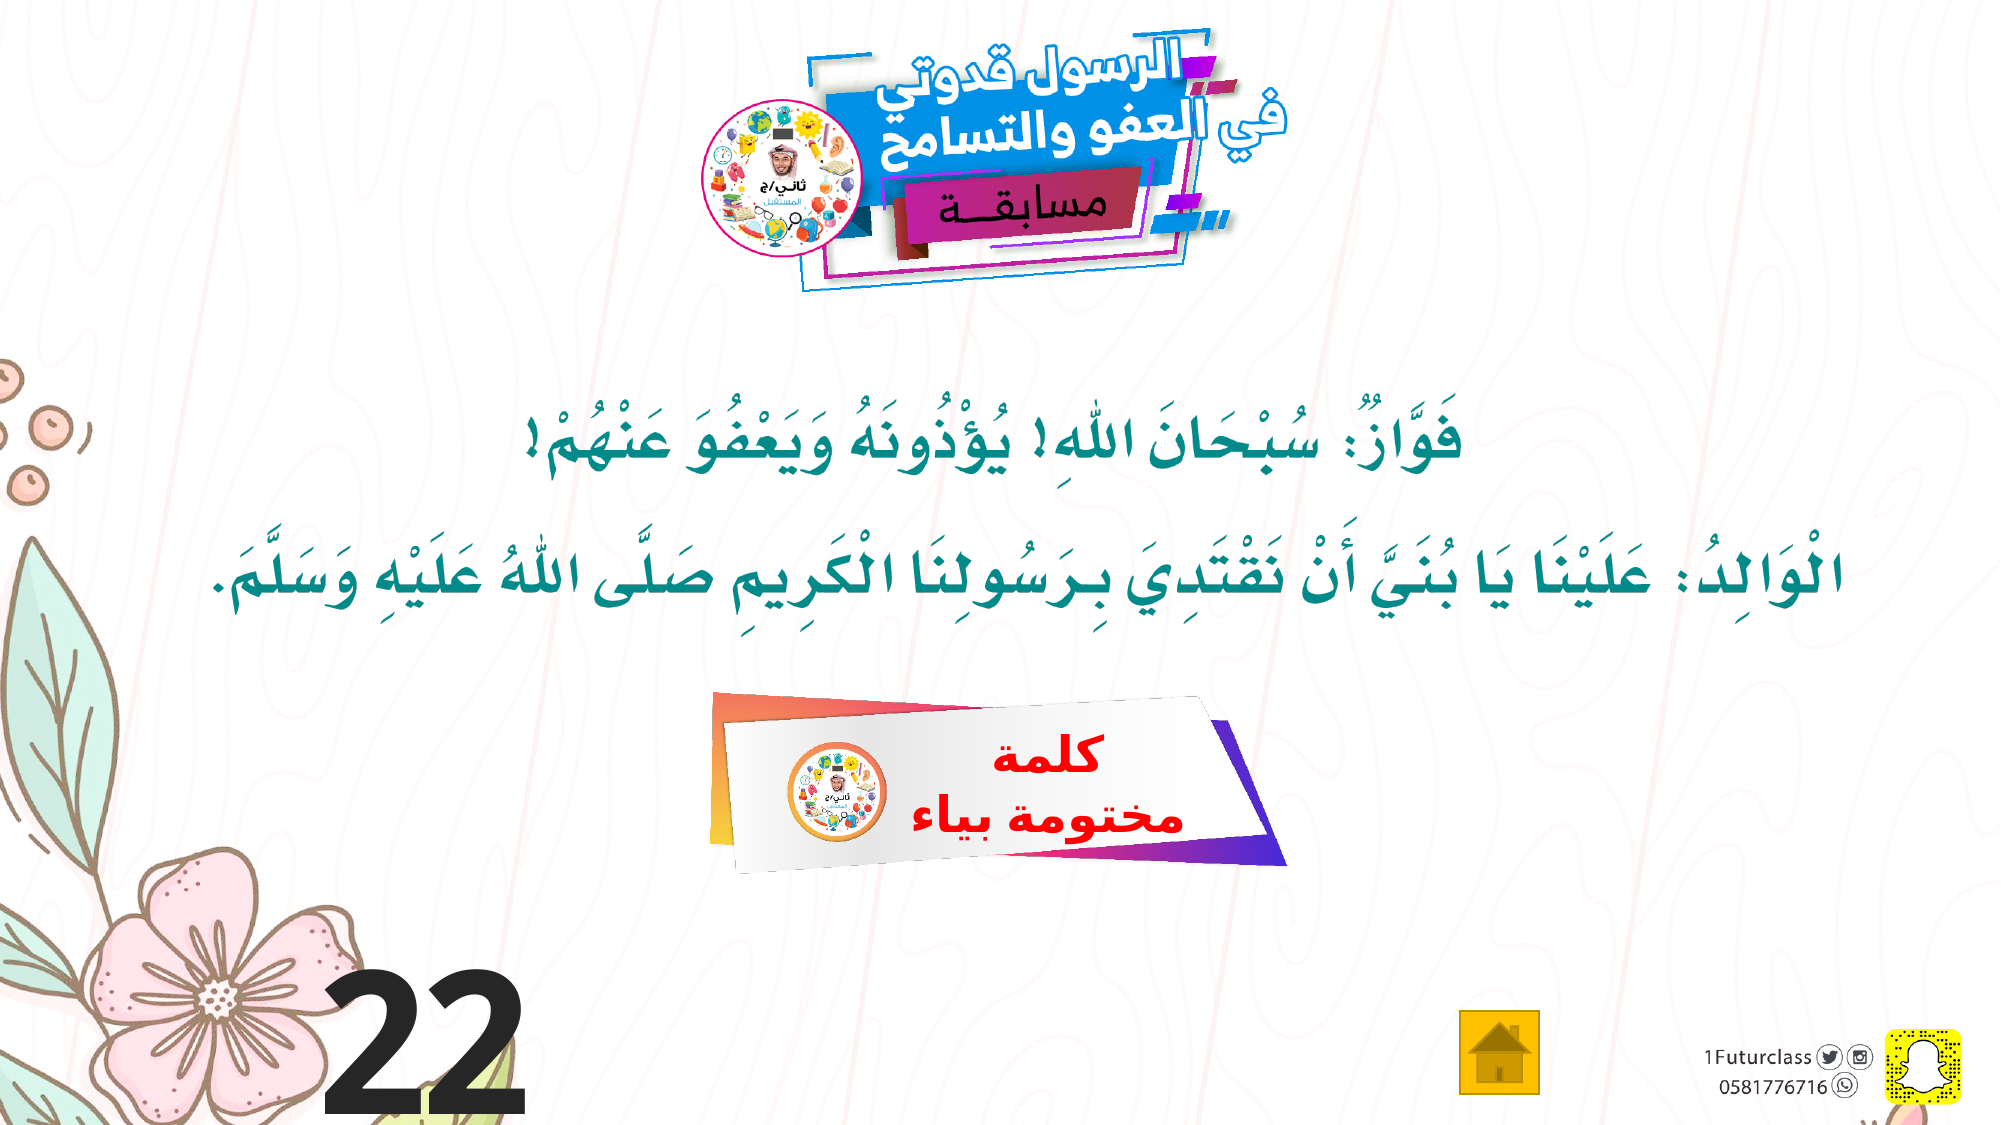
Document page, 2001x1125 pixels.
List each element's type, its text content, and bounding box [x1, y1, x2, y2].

text_box [1459, 1010, 1540, 1095]
picture [0, 0, 2001, 1125]
text_box 22 [277, 907, 571, 1125]
